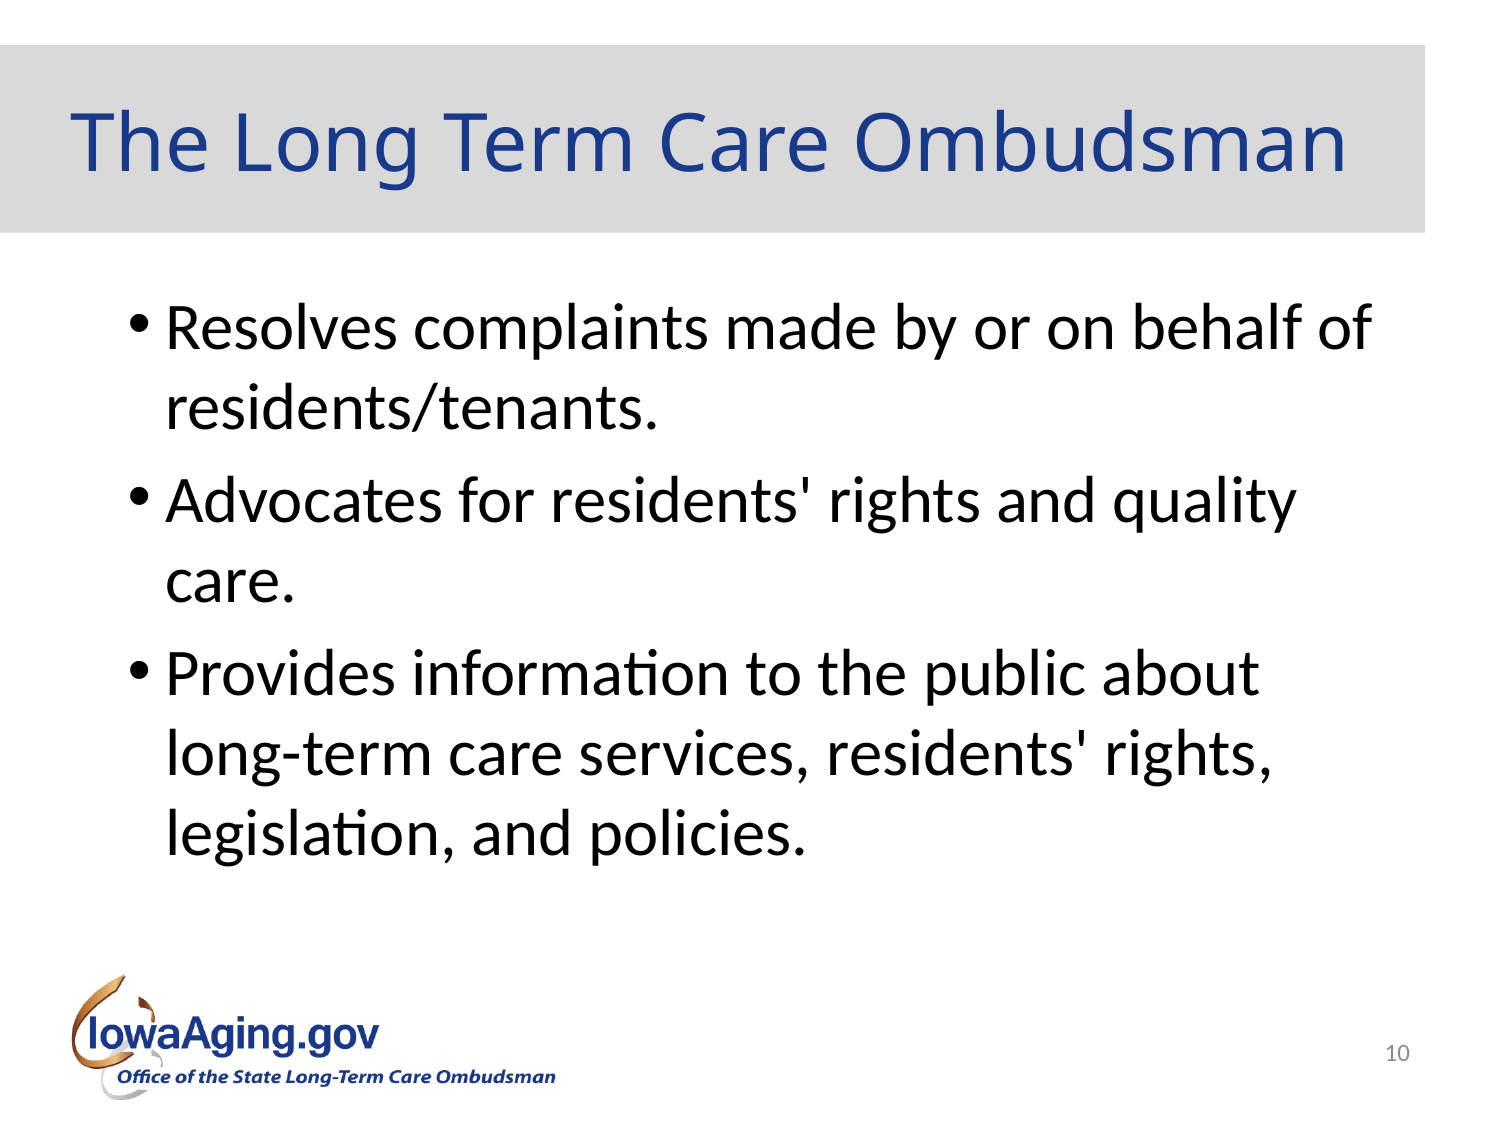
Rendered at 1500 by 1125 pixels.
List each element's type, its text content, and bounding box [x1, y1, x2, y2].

slide_number 10 [1100, 1021, 1425, 1082]
picture [57, 974, 556, 1100]
list Resolves complaints made by or on behalf of residents/tenants. Advocates for residents' rights and quality care. Provides information to the public about long-term care services, residents' rights, legislation, and policies. [75, 275, 1425, 1000]
title The Long Term Care Ombudsman [0, 45, 1425, 233]
